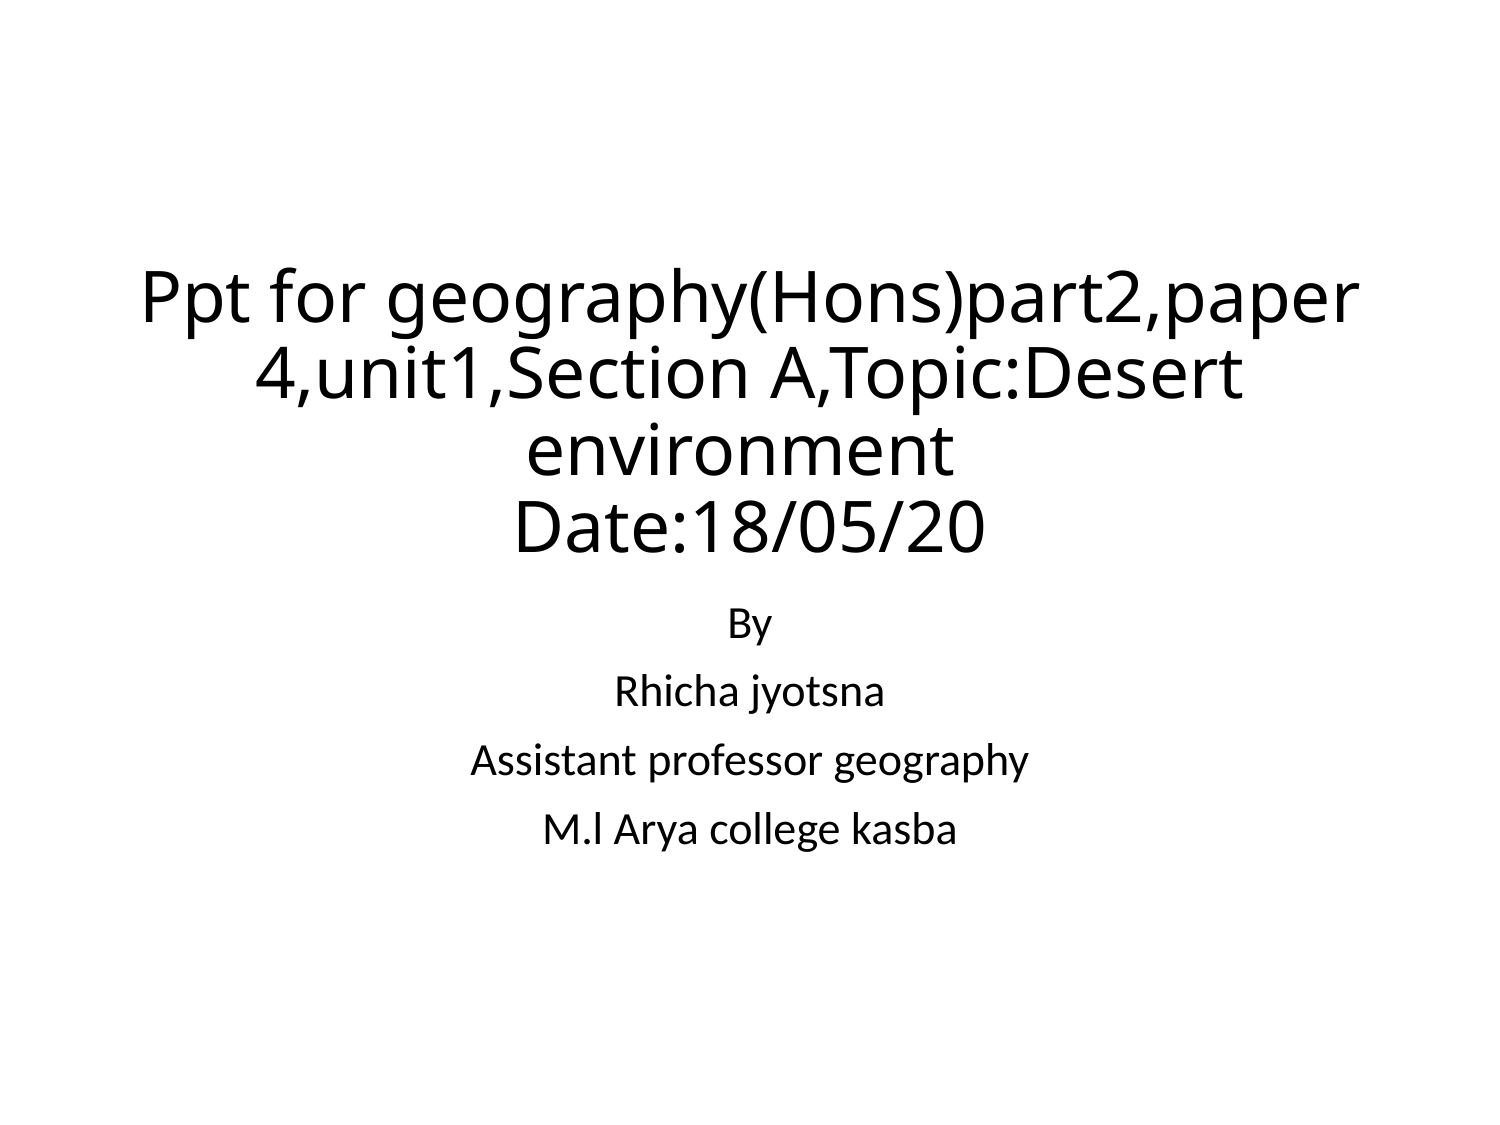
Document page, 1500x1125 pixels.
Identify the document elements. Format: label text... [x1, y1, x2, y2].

title Ppt for geography(Hons)part2,paper 4,unit1,Section A,Topic:Desert environment Date:18/05/20 [112, 184, 1388, 576]
subtitle By Rhicha jyotsna Assistant professor geography M.l Arya college kasba [187, 590, 1313, 863]
